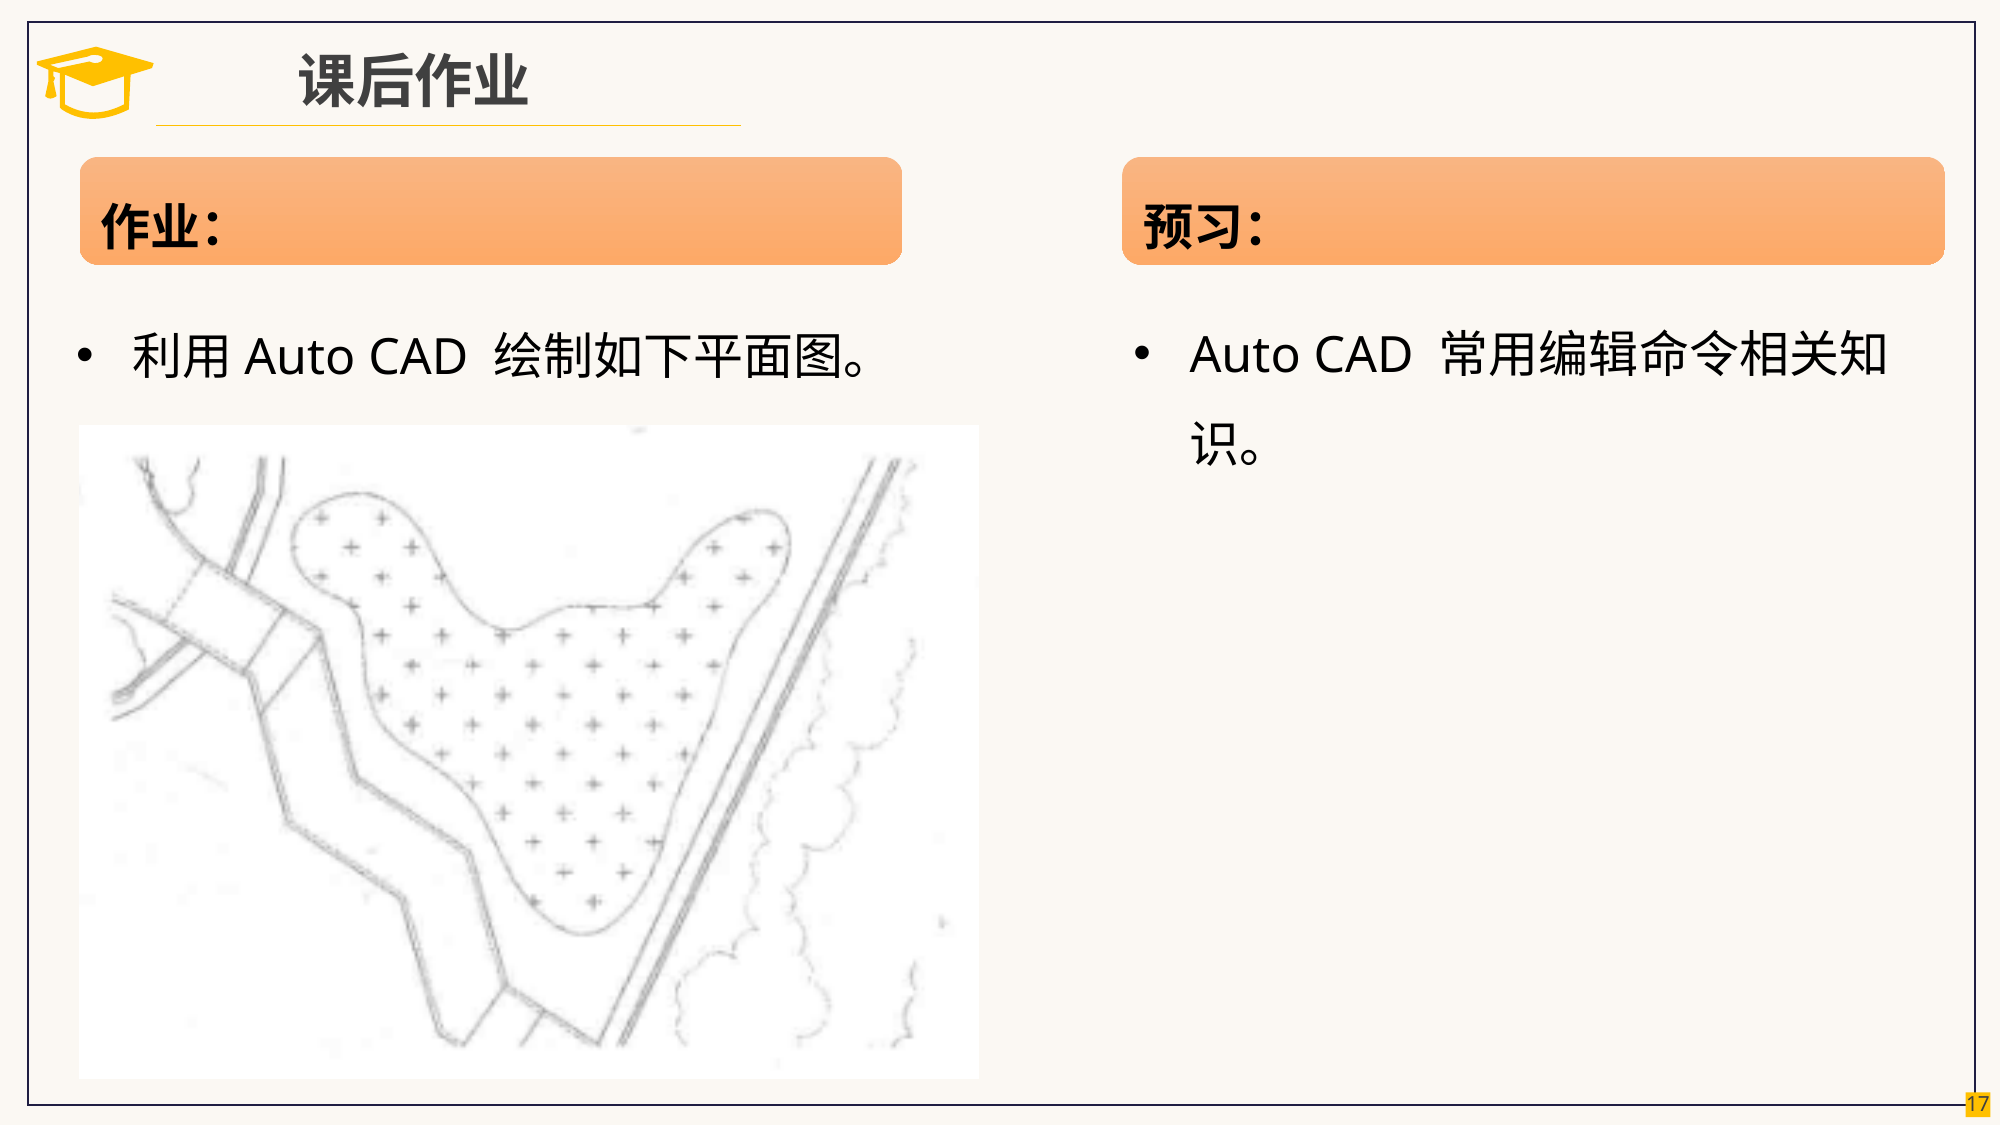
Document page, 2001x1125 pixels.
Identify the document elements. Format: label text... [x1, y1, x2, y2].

picture [79, 425, 979, 1079]
text_box [36, 46, 154, 119]
text_box 作业： [79, 156, 903, 265]
text_box 课后作业 [282, 37, 546, 122]
text_box Auto CAD 常用编辑命令相关知识。 [1118, 285, 1939, 661]
text_box 利用Auto CAD 绘制如下平面图。 [61, 286, 1118, 572]
text_box [27, 21, 1976, 1106]
text_box 预习： [1122, 156, 1946, 265]
text_box 17 [1944, 1091, 2000, 1118]
